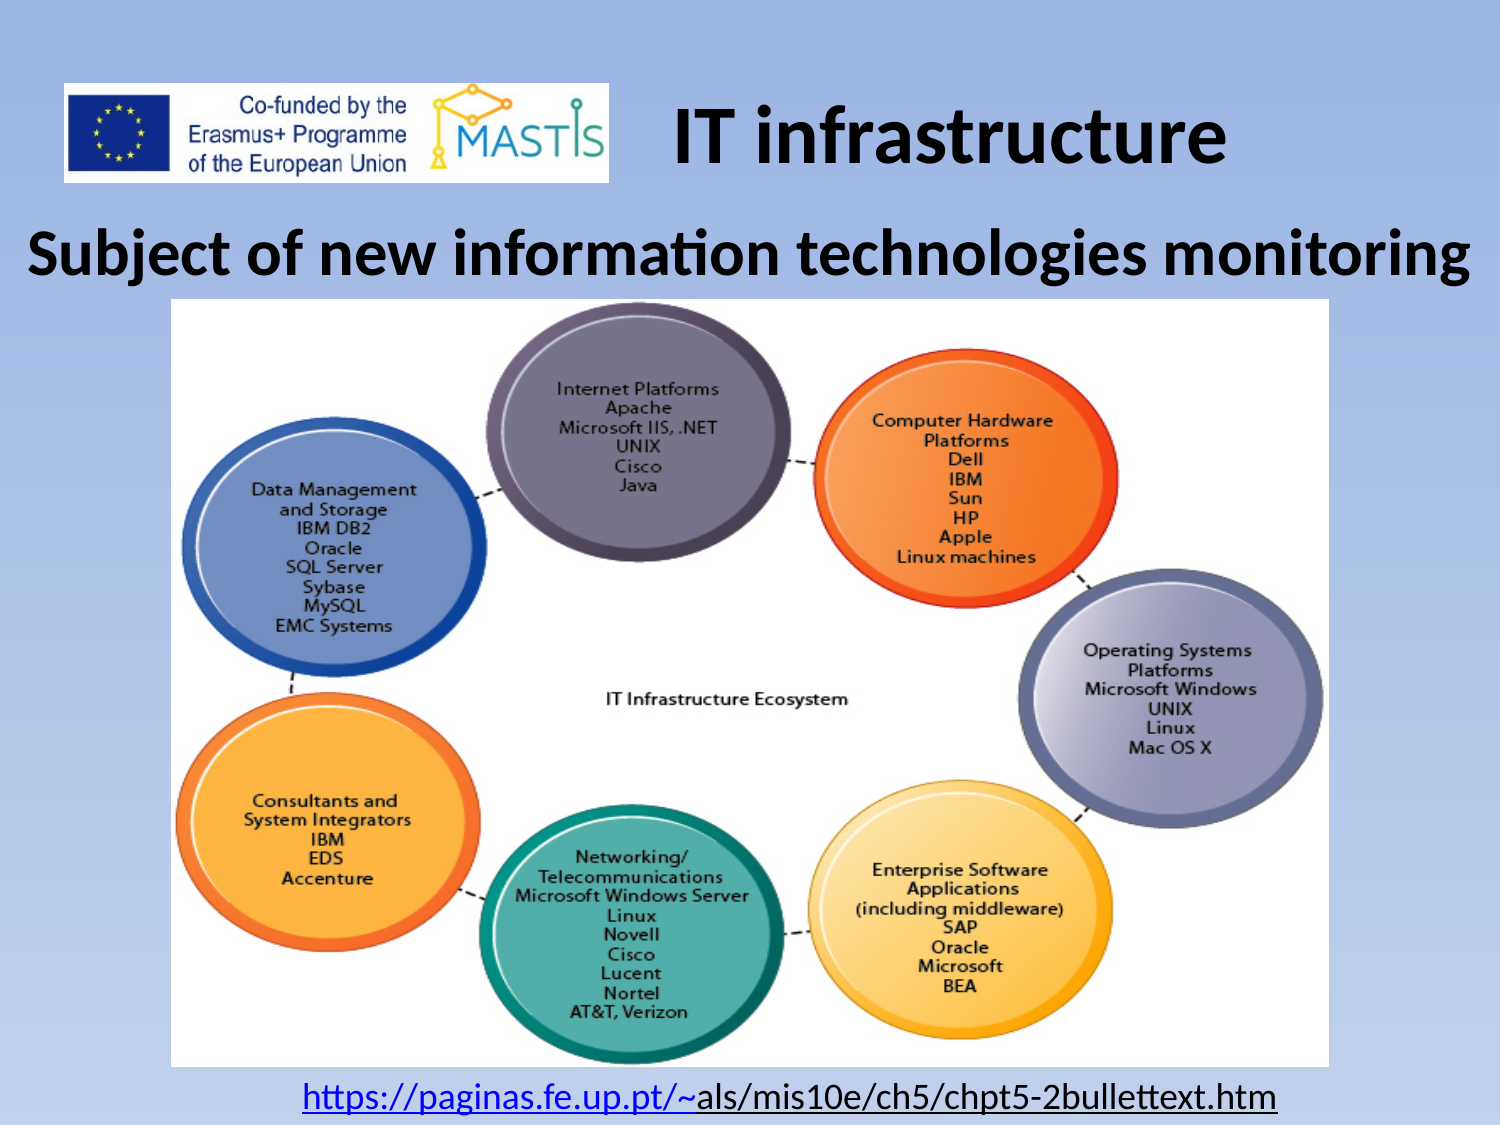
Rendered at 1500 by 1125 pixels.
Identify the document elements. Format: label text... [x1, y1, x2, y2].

text_box https://paginas.fe.up.pt/~als/mis10e/ch5/chpt5-2bullettext.htm [287, 1064, 1374, 1125]
picture [64, 83, 609, 183]
text_box Subject of new information technologies monitoring [0, 200, 1500, 296]
picture [170, 298, 1329, 1067]
text_box IT infrastructure [525, 78, 1376, 183]
